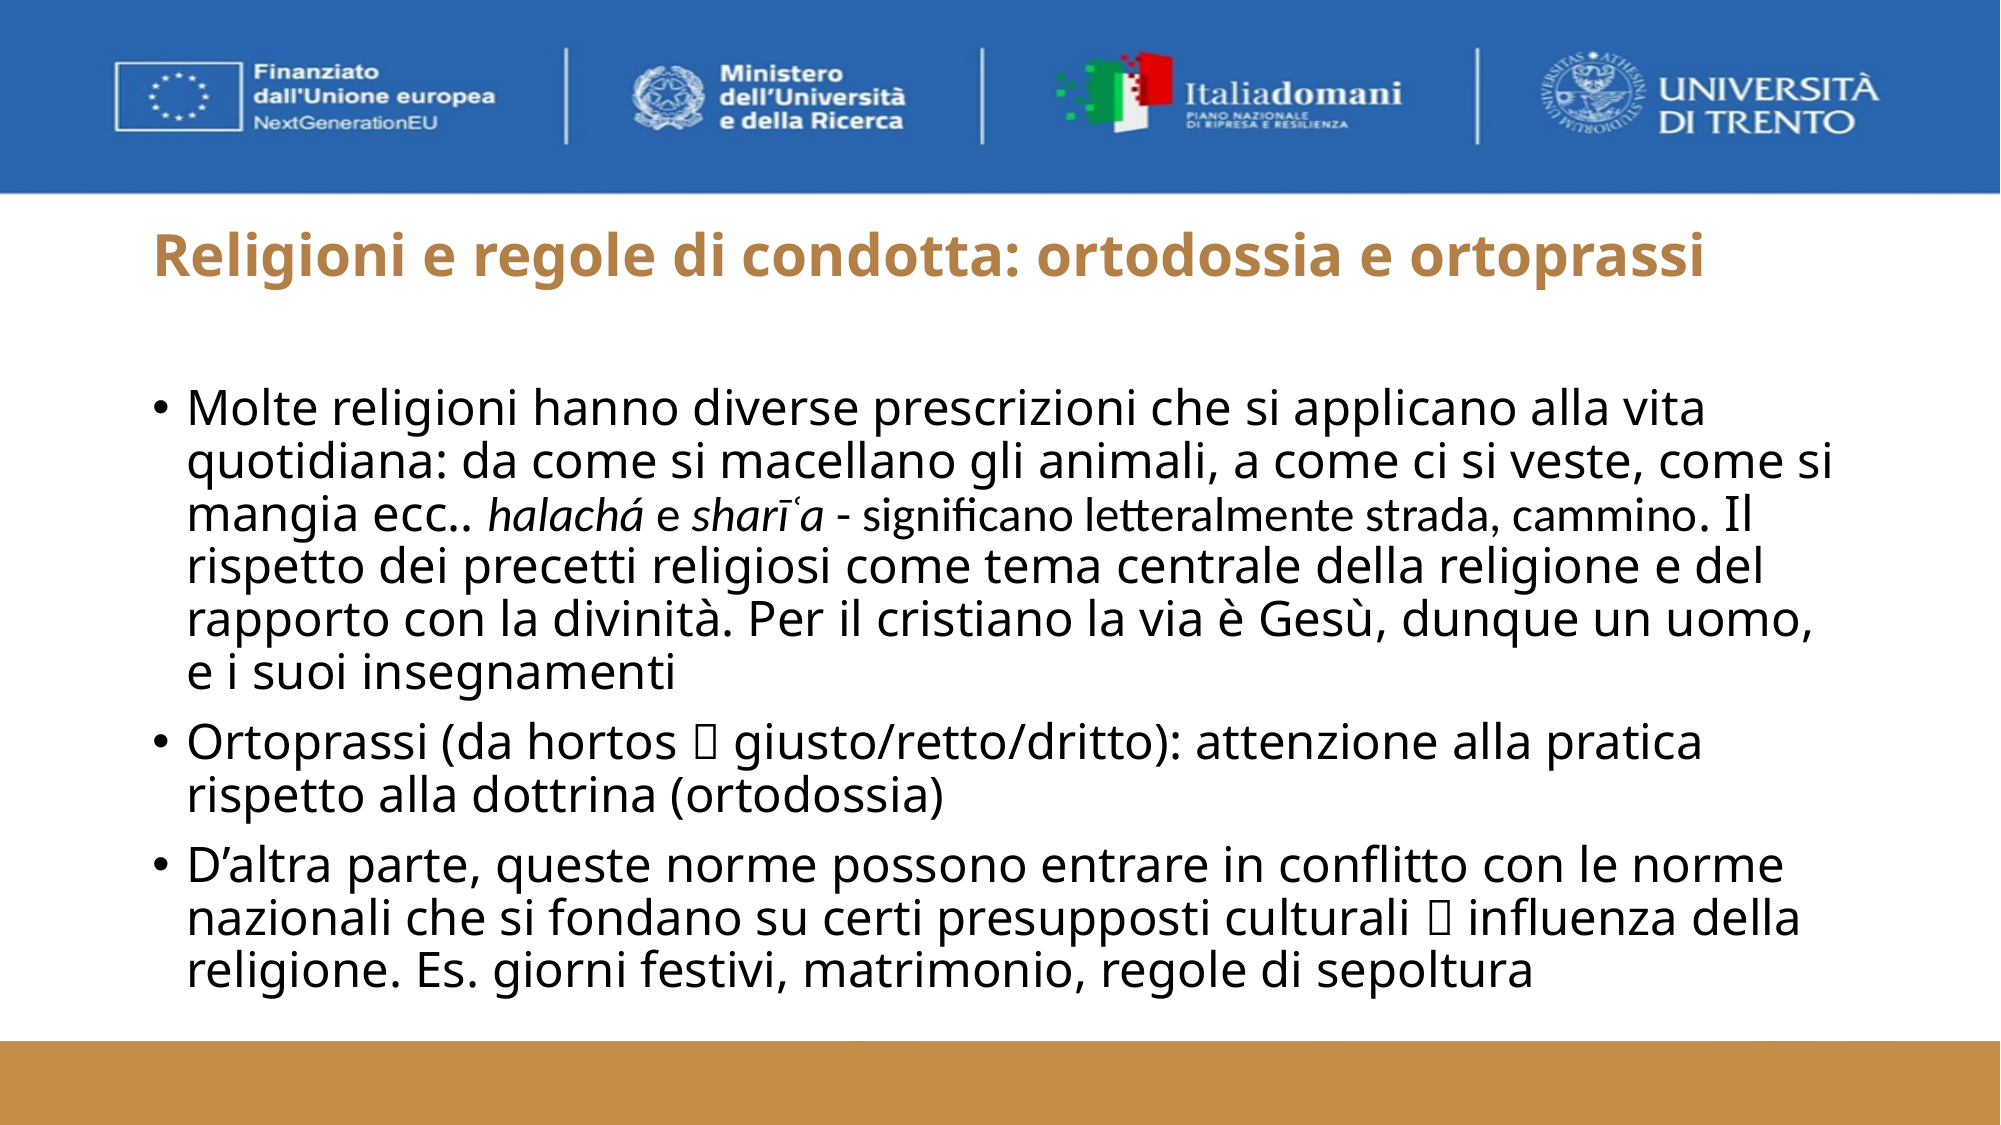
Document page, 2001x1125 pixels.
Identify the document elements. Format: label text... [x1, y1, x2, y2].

picture [0, 1041, 2000, 1125]
picture [0, 0, 2000, 198]
title Religioni e regole di condotta: ortodossia e ortoprassi [137, 219, 1863, 348]
list Molte religioni hanno diverse prescrizioni che si applicano alla vita quotidiana: da come si macellano gli animali, a come ci si veste, come si mangia ecc.. halachá e sharīʿa - significano letteralmente strada, cammino. Il rispetto dei precetti religiosi come tema centrale della religione e del rapporto con la divinità. Per il cristiano la via è Gesù, dunque un uomo, e i suoi insegnamenti Ortoprassi (da hortos  giusto/retto/dritto): attenzione alla pratica rispetto alla dottrina (ortodossia) D’altra parte, queste norme possono entrare in conflitto con le norme nazionali che si fondano su certi presupposti culturali  influenza della religione. Es. giorni festivi, matrimonio, regole di sepoltura [137, 375, 1863, 1014]
